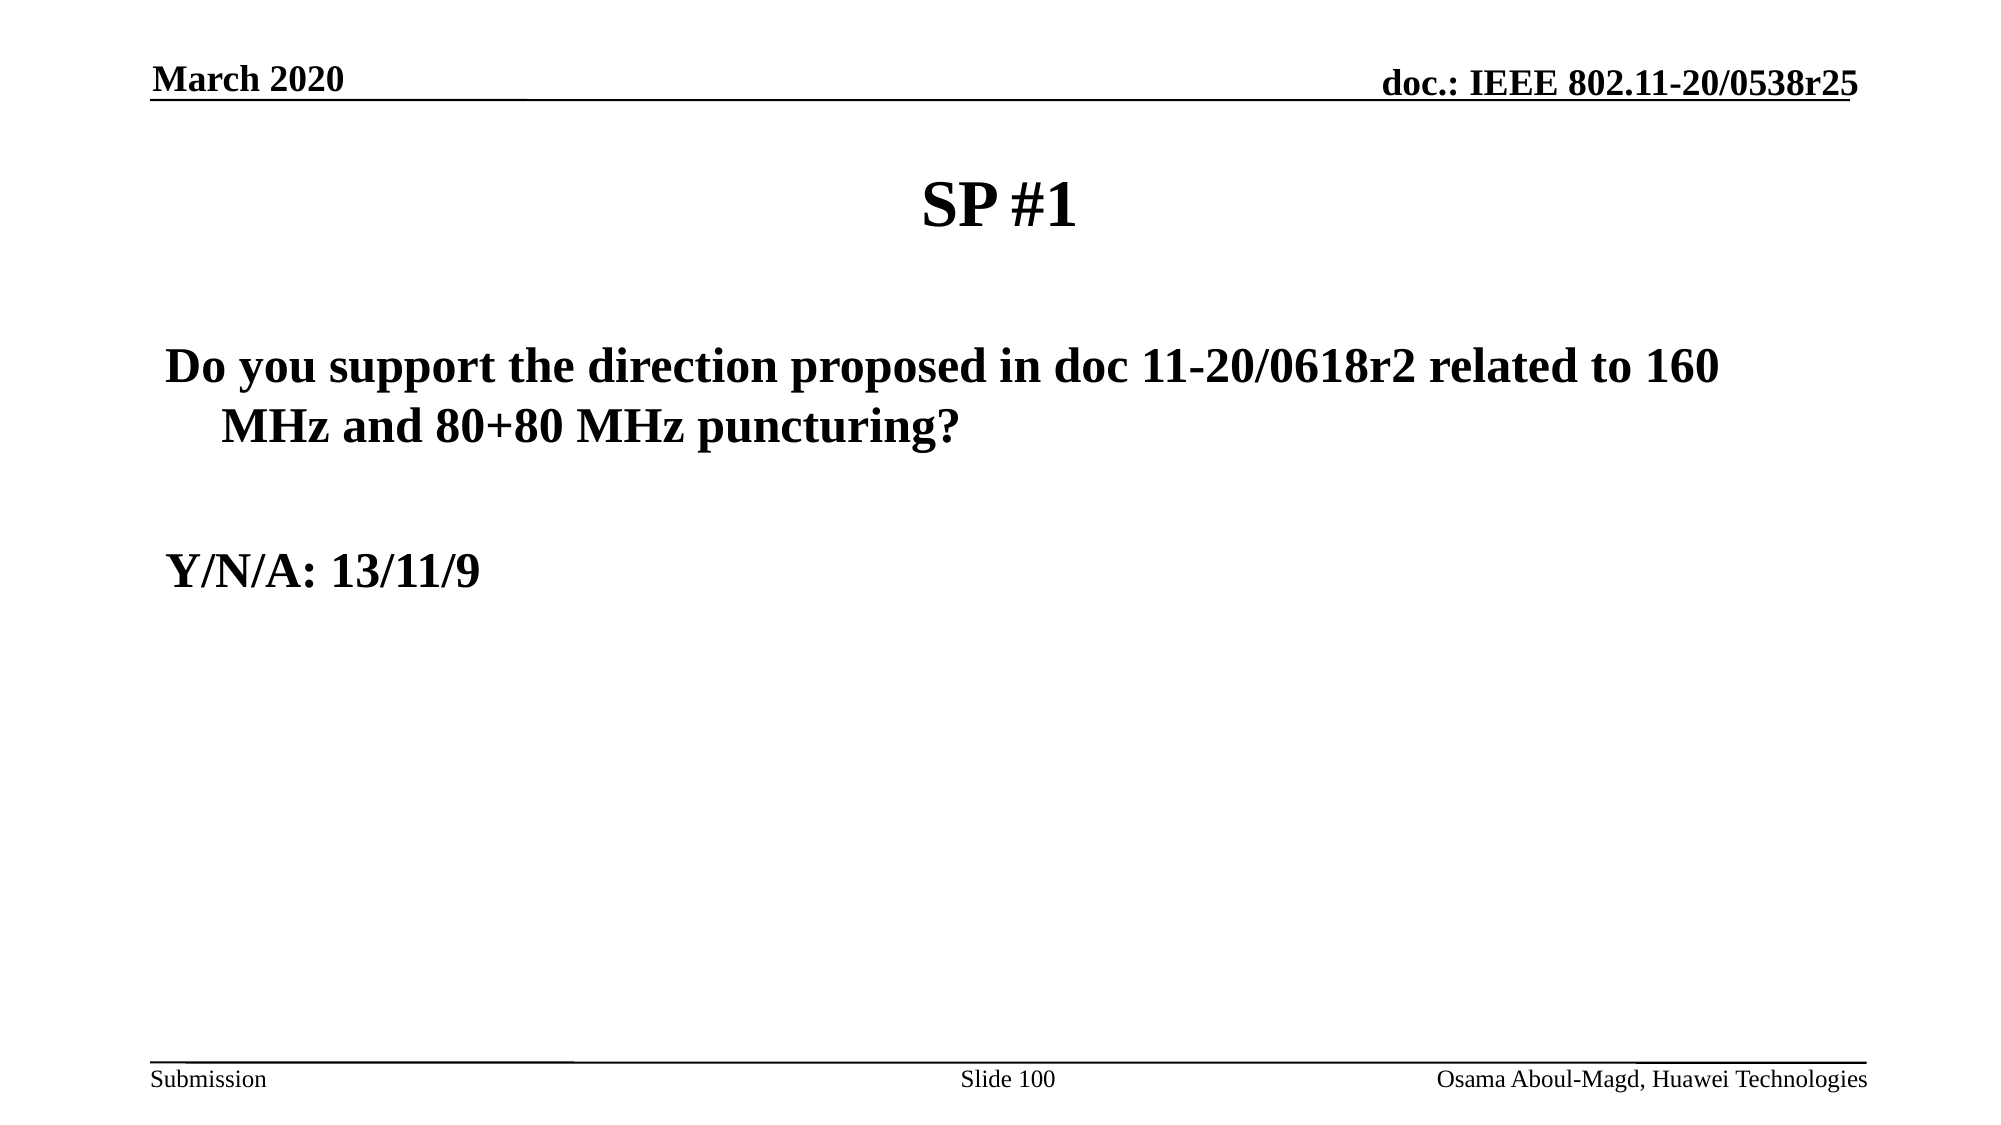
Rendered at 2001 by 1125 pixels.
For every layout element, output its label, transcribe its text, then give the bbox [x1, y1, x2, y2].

list Do you support the direction proposed in doc 11-20/0618r2 related to 160 MHz and 80+80 MHz puncturing? Y/N/A: 13/11/9 [149, 324, 1850, 1000]
slide_number Slide 100 [950, 1061, 1067, 1123]
title SP #1 [149, 112, 1850, 288]
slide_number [152, 54, 563, 100]
footer Osama Aboul-Magd, Huawei Technologies [1171, 1061, 1869, 1093]
